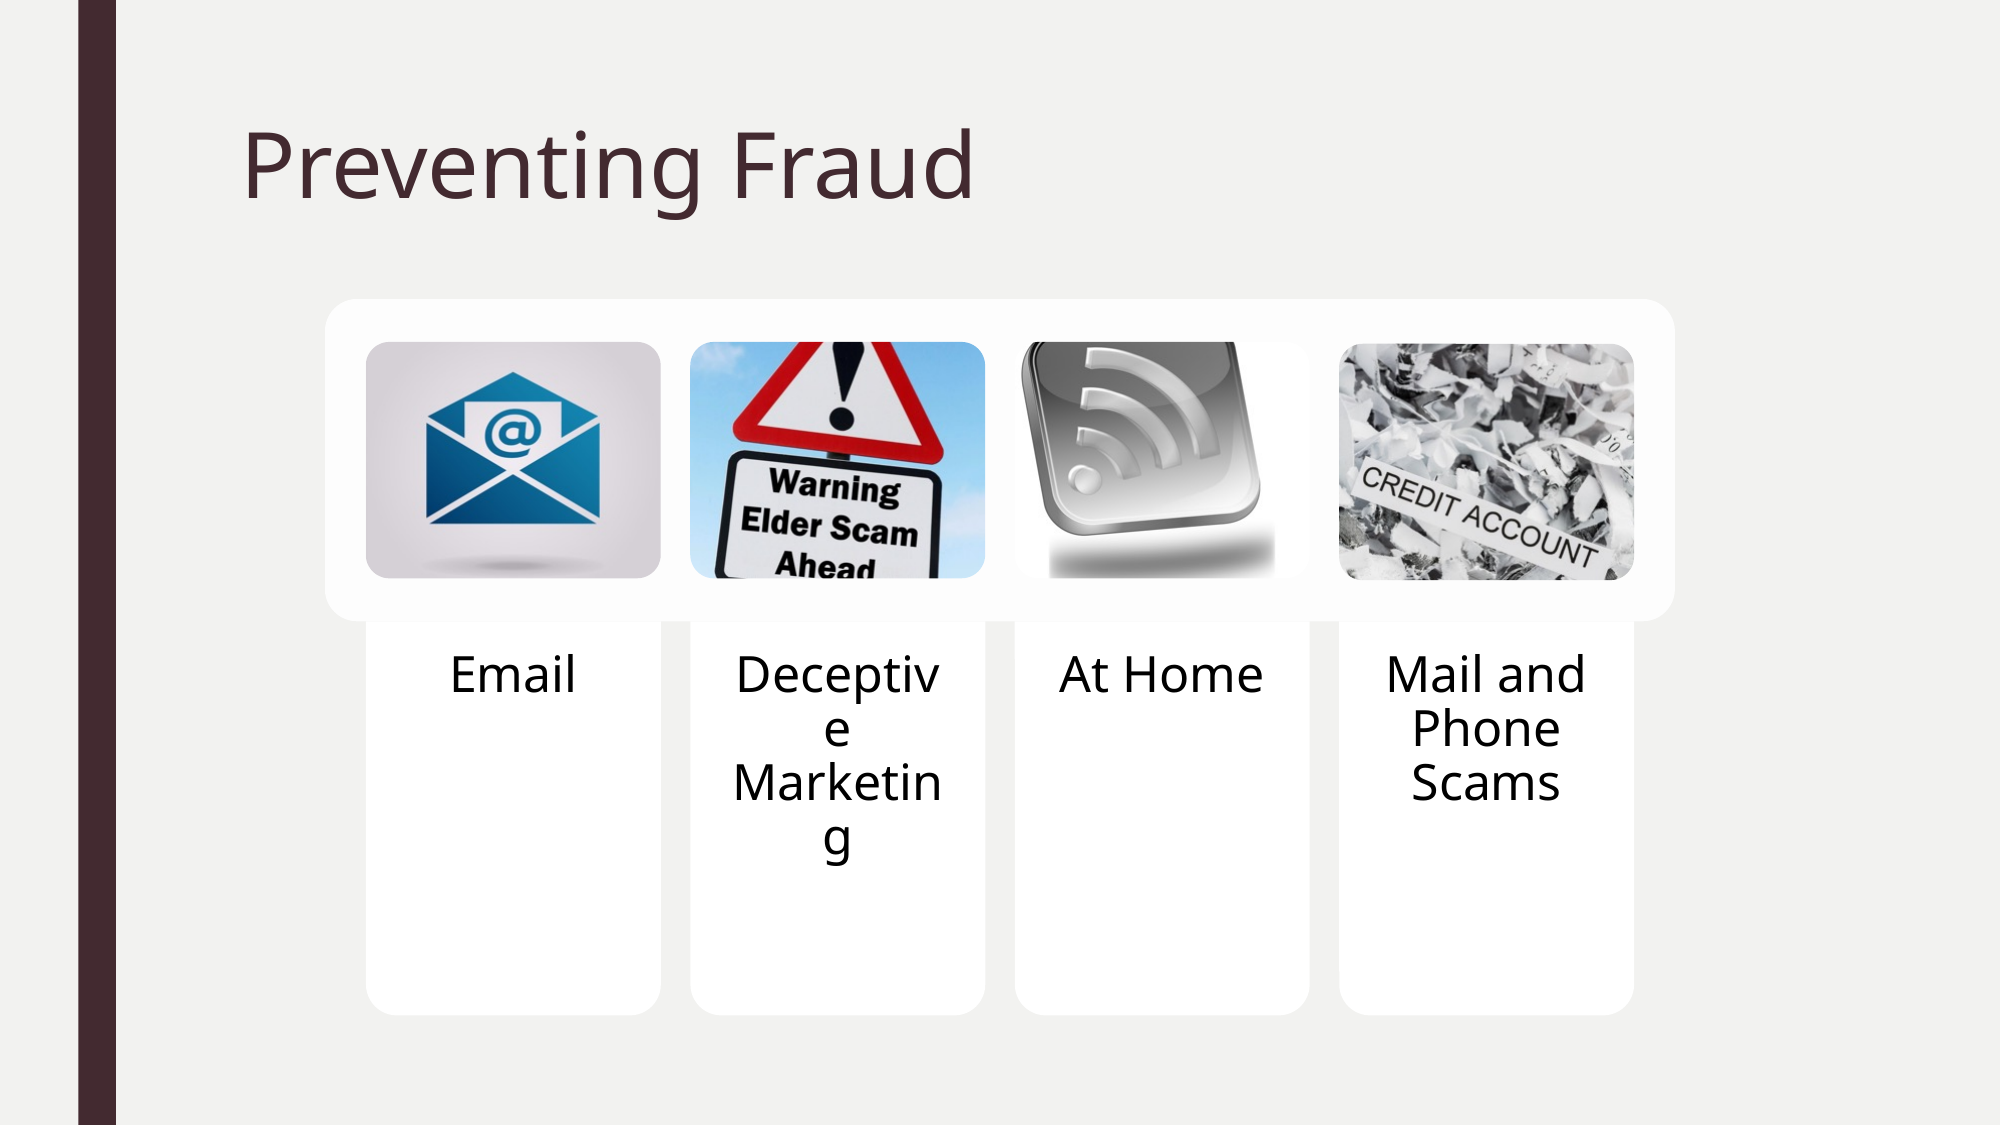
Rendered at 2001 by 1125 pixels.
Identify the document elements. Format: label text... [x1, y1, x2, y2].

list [324, 298, 1675, 1016]
title Preventing Fraud [225, 112, 1800, 357]
